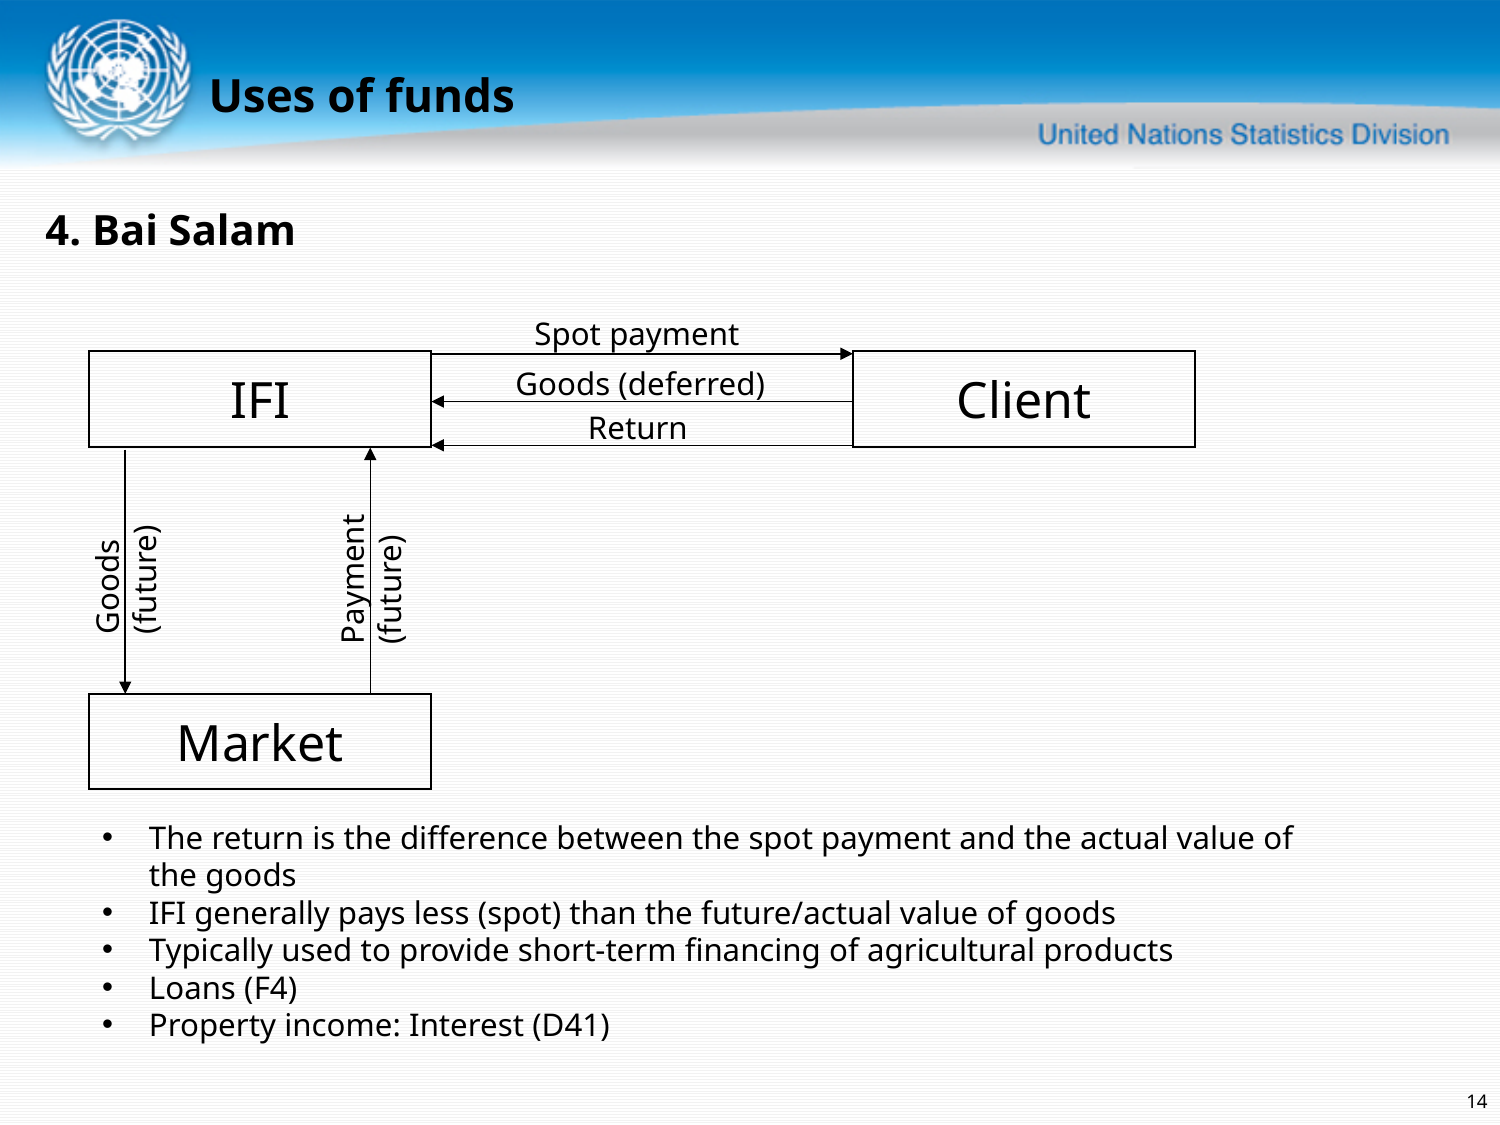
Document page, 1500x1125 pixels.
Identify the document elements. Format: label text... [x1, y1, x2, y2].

text_box Uses of funds [193, 0, 1500, 130]
text_box Payment (future) [332, 497, 365, 645]
text_box Payment (future) [374, 497, 408, 645]
text_box Client [852, 351, 1196, 447]
text_box Goods (deferred) [490, 363, 806, 400]
text_box The return is the difference between the spot payment and the actual value of the goods IFI generally pays less (spot) than the future/actual value of goods Typically used to provide short-term financing of agricultural products Loans (F4) Property income: Interest (D41) [87, 810, 1326, 1051]
text_box Spot payment [534, 314, 763, 352]
text_box IFI [89, 351, 432, 447]
text_box 4. Bai Salam [30, 196, 1373, 262]
text_box Goods (future) [129, 507, 163, 635]
text_box Goods (future) [87, 507, 120, 635]
text_box Return [587, 410, 697, 444]
picture [0, 0, 1500, 169]
text_box Market [89, 693, 432, 790]
slide_number 14 [1152, 1072, 1500, 1125]
